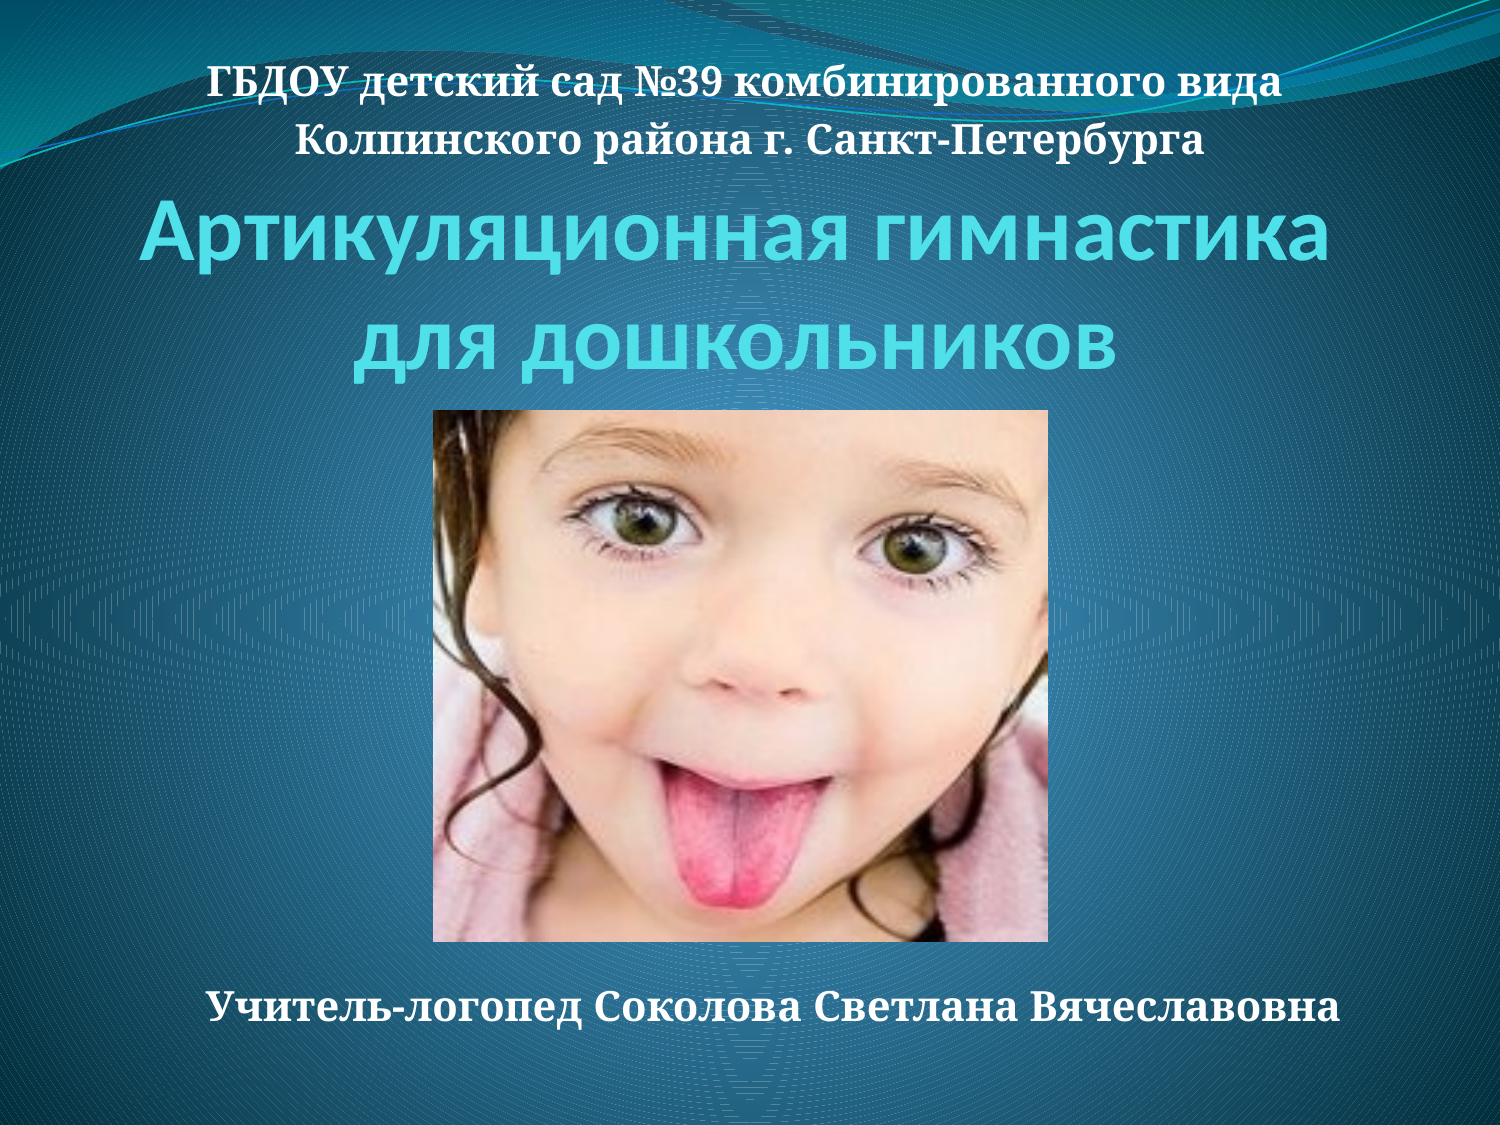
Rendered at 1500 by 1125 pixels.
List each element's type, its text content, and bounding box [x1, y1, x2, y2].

title Артикуляционная гимнастика для дошкольников [93, 223, 1382, 389]
text_box ГБДОУ детский сад №39 комбинированного вида Колпинского района г. Санкт-Петербурга [82, 46, 1429, 223]
picture [433, 409, 1049, 942]
subtitle Учитель-логопед Соколова Светлана Вячеславовна [105, 972, 1453, 1079]
